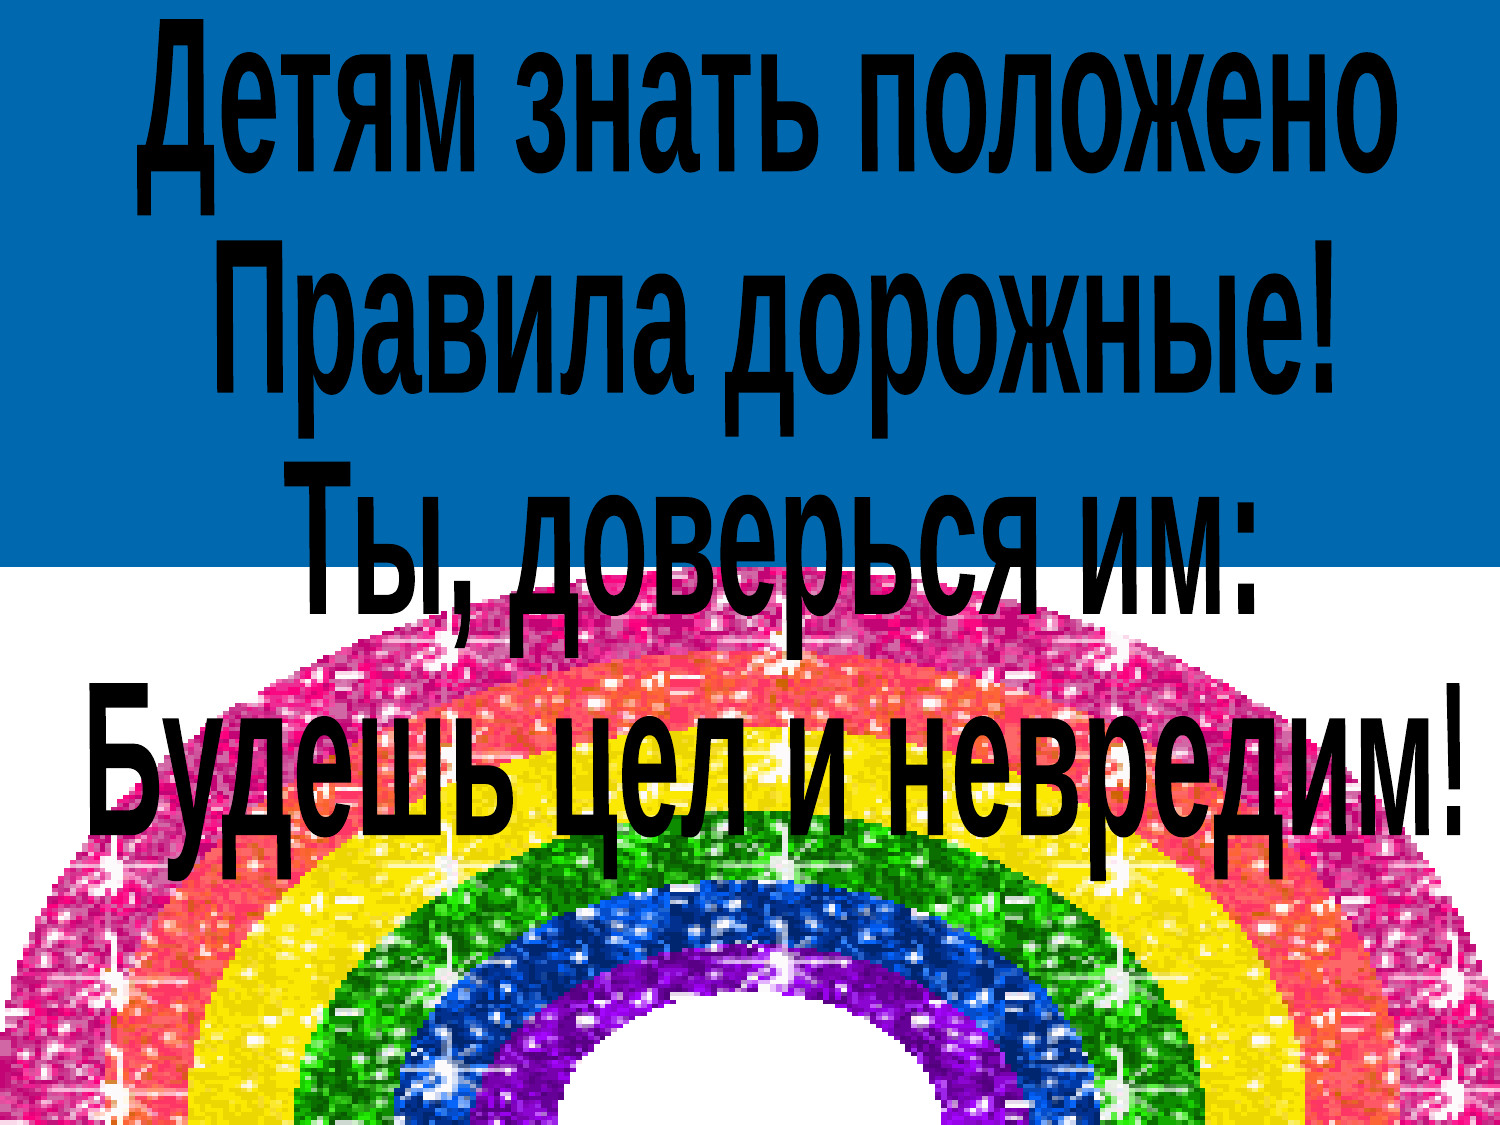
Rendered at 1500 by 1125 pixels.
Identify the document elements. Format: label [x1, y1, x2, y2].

picture [0, 567, 1500, 1125]
